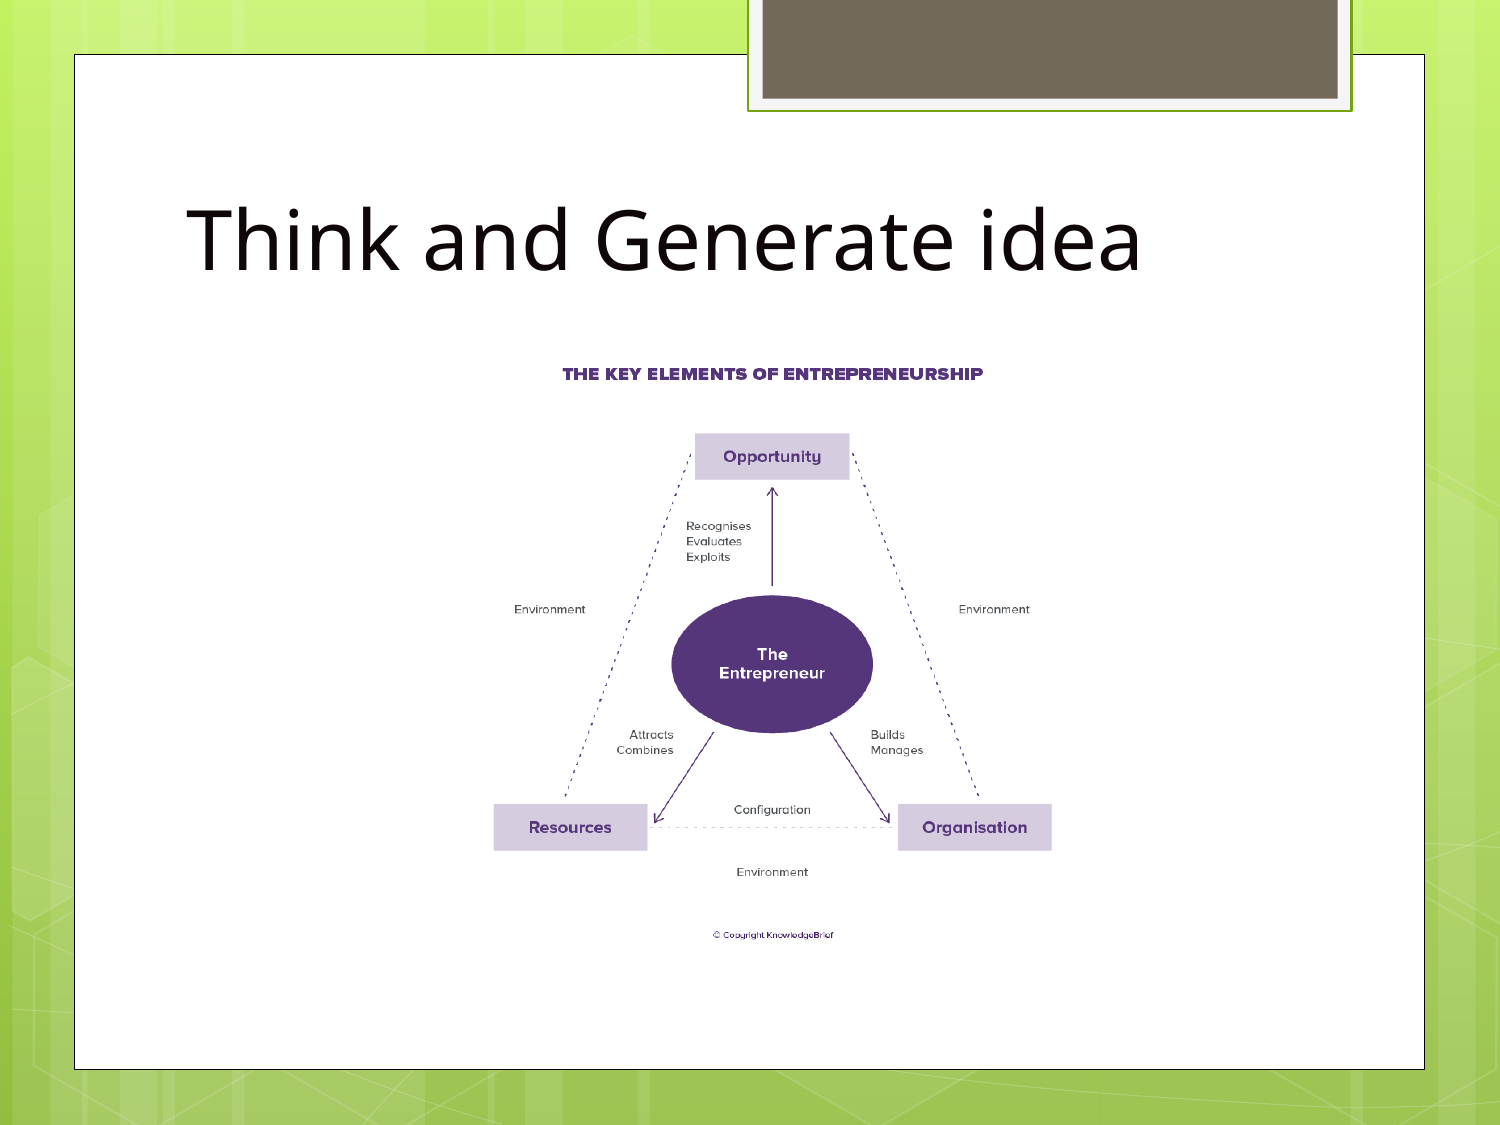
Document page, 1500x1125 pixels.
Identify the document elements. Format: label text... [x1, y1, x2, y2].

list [103, 294, 1441, 958]
title Think and Generate idea [171, 168, 1324, 292]
